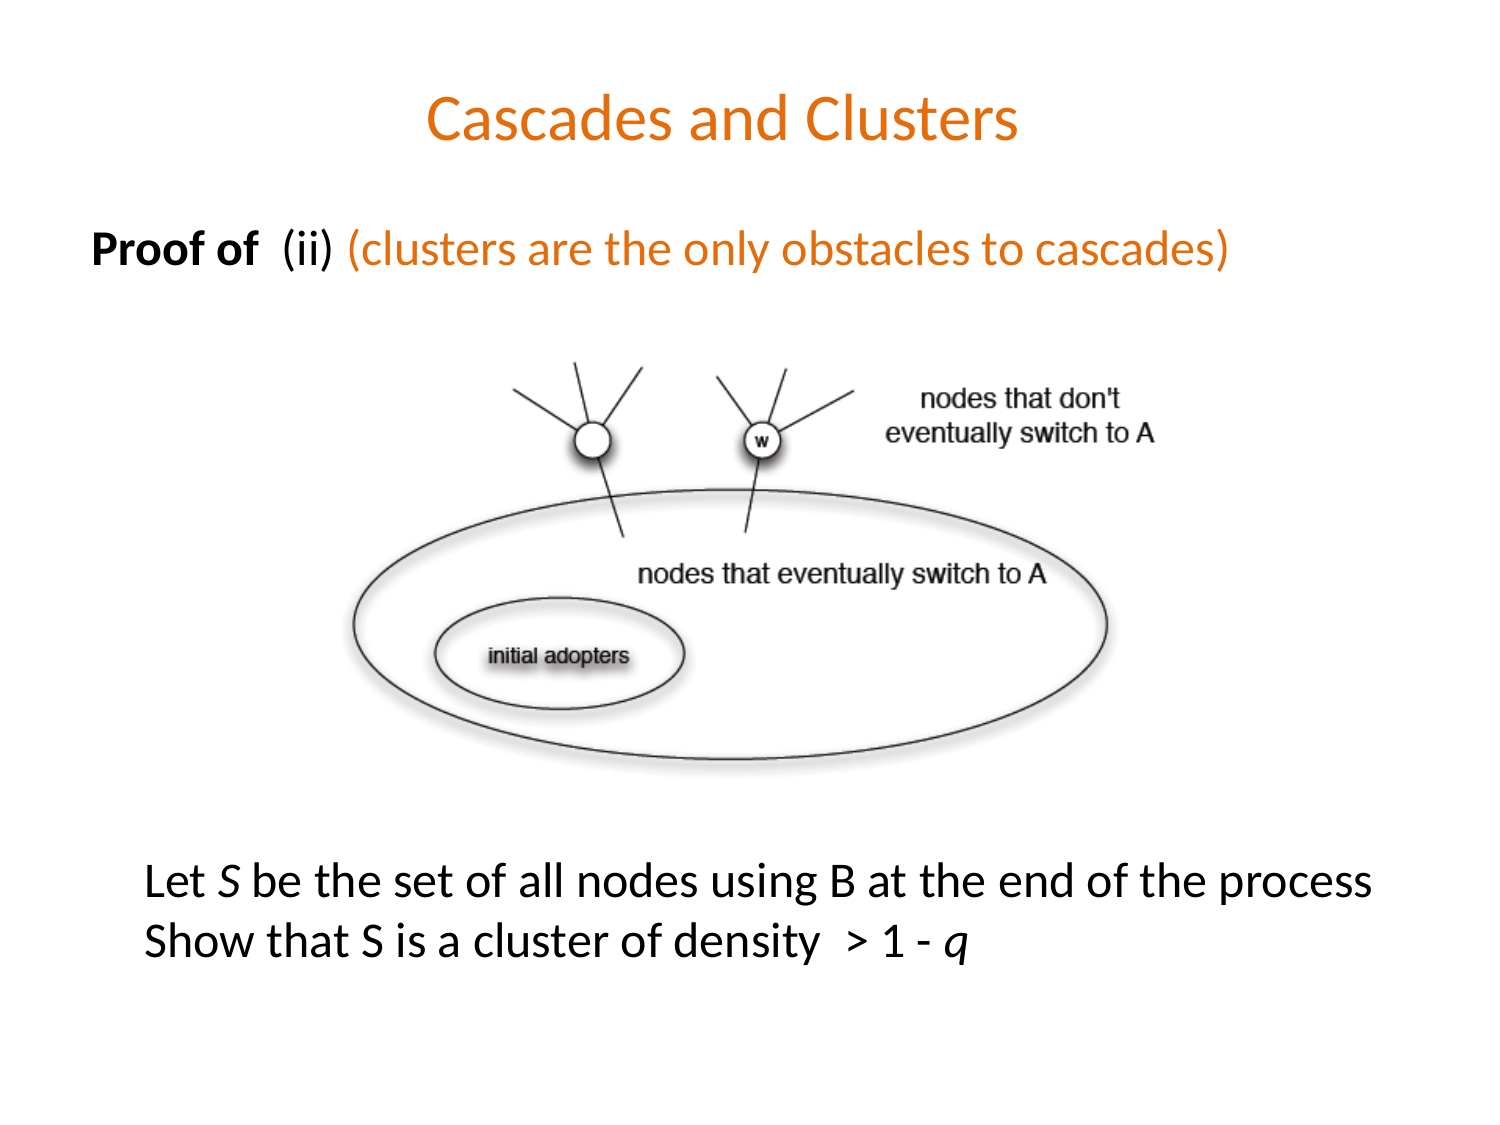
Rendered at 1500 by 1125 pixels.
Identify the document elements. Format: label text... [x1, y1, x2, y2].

text_box Proof of (ii) (clusters are the only obstacles to cascades) [76, 208, 1341, 283]
picture [279, 341, 1221, 784]
text_box Let S be the set of all nodes using B at the end of the process Show that S is a cluster of density > 1 - q [129, 840, 1447, 975]
text_box Cascades and Clusters [64, 66, 1382, 161]
